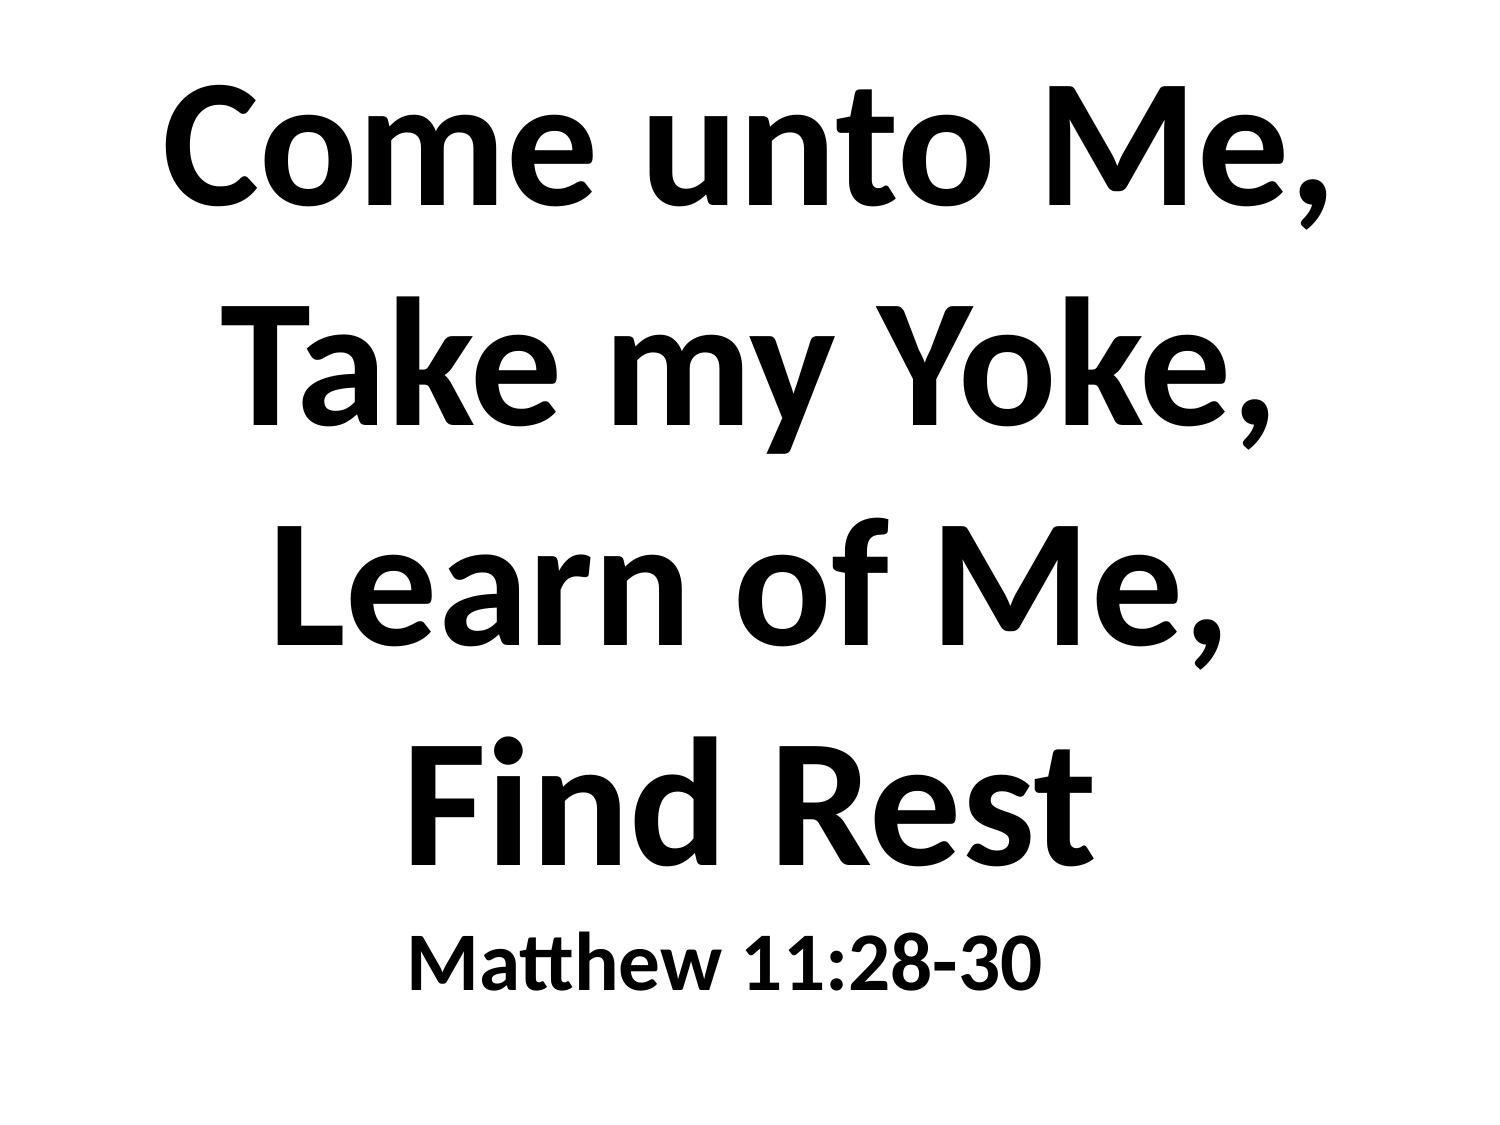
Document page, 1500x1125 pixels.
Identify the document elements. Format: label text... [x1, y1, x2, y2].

title Come unto Me, Take my Yoke, Learn of Me, Find Rest [112, 62, 1388, 863]
subtitle Matthew 11:28-30 [200, 900, 1250, 1063]
